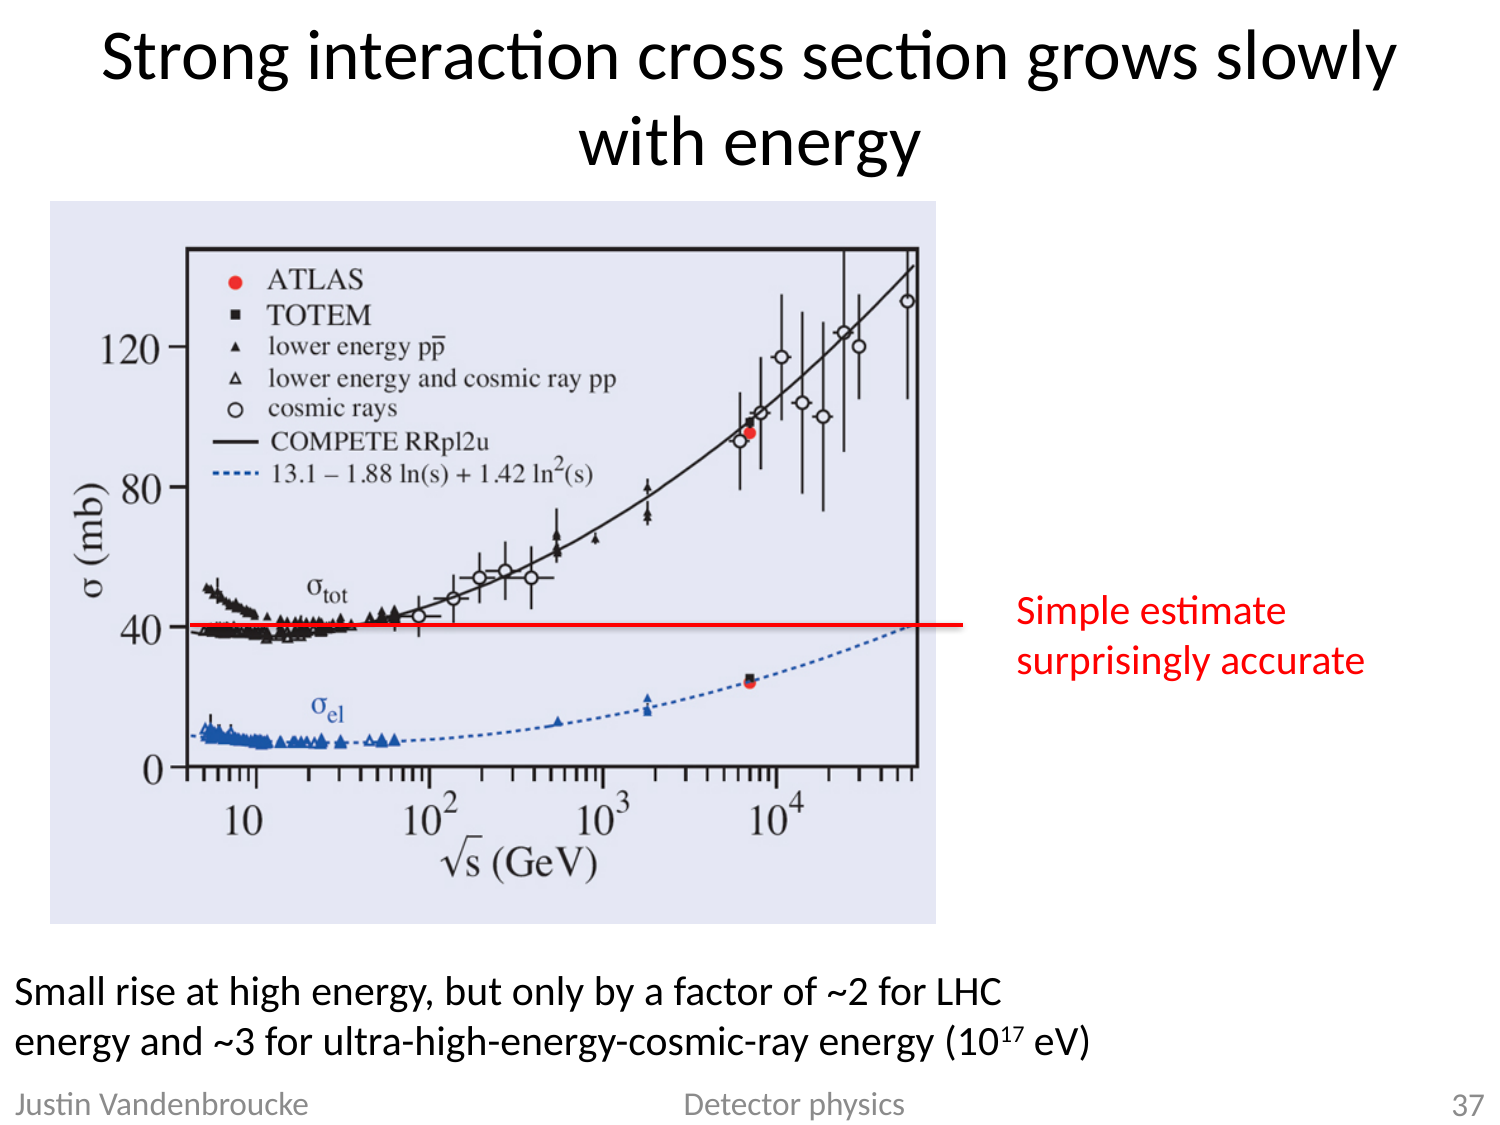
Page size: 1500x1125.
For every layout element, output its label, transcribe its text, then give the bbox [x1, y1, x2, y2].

text_box Small rise at high energy, but only by a factor of ~2 for LHC energy and ~3 for ultra-high-energy-cosmic-ray energy (1017 eV) [0, 956, 1123, 1071]
text_box Simple estimate surprisingly accurate [1001, 575, 1414, 691]
footer Justin Vandenbroucke Detector physics [0, 1078, 1014, 1125]
slide_number 37 [1145, 1079, 1500, 1125]
title Strong interaction cross section grows slowly with energy [75, 0, 1425, 188]
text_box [50, 201, 964, 924]
